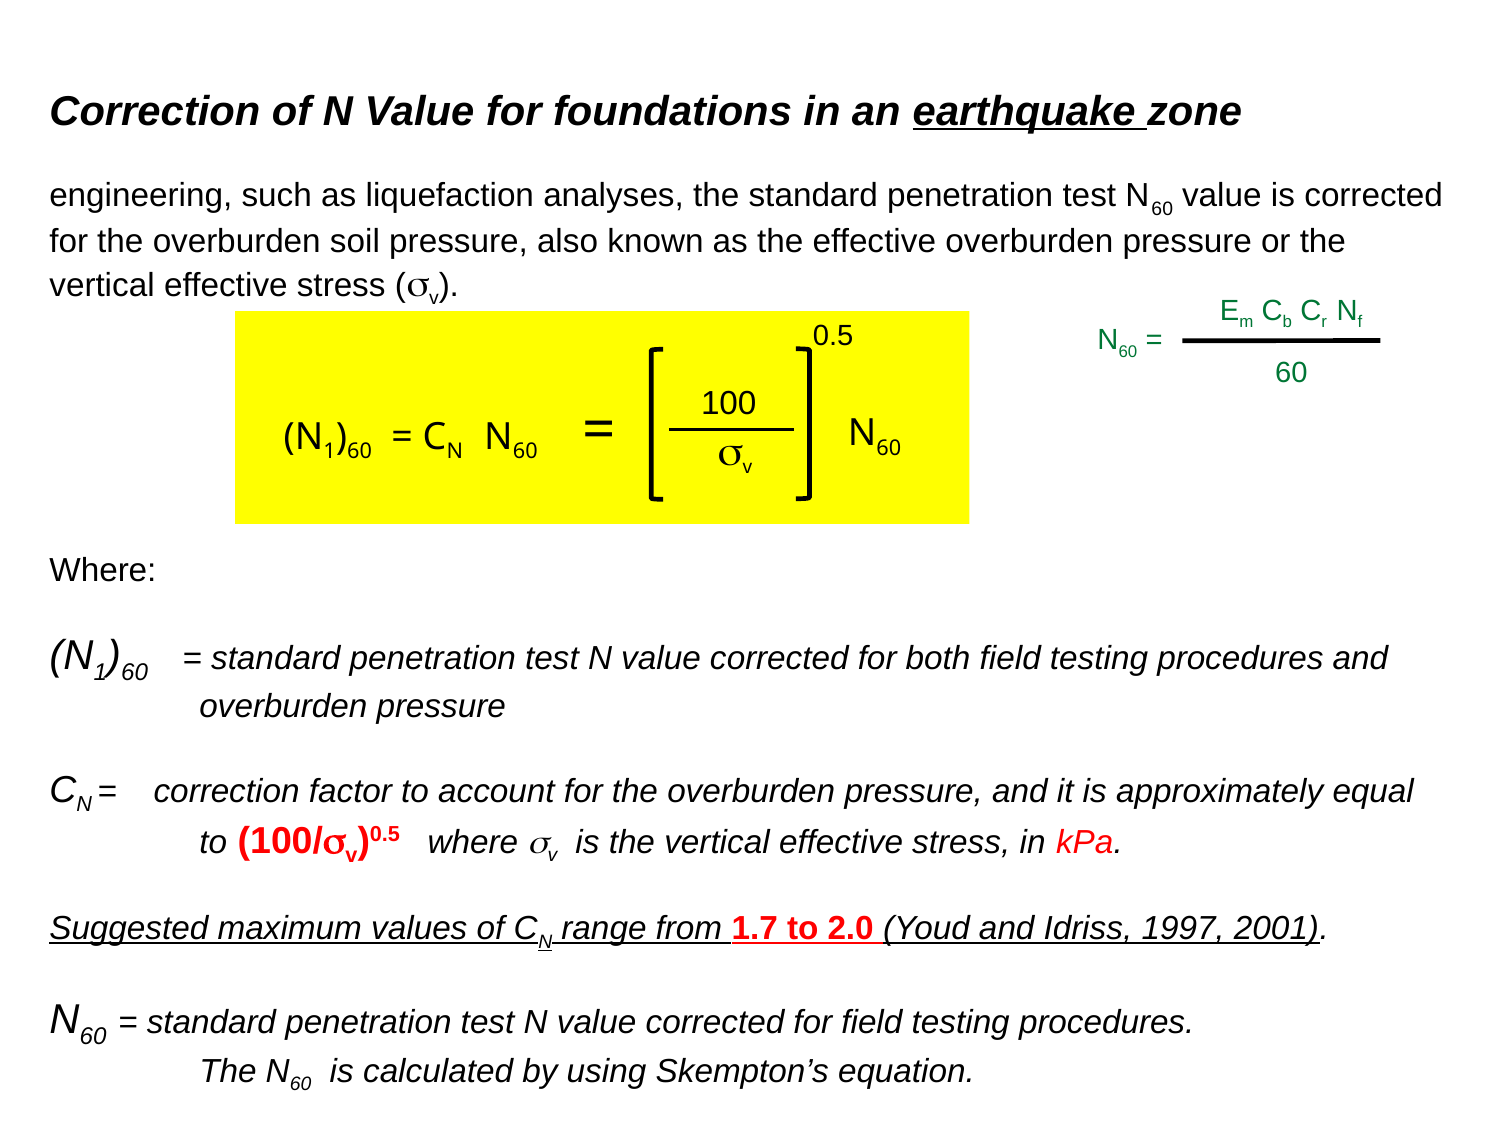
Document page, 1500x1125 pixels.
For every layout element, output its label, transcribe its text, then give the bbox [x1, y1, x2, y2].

text_box (N1)60 = CN N60 = [268, 383, 648, 471]
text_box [650, 308, 925, 500]
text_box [1080, 283, 1382, 397]
text_box Correction of N Value for foundations in an earthquake zone engineering, such as liquefaction analyses, the standard penetration test N60 value is corrected for the overburden soil pressure, also known as the effective overburden pressure or the vertical effective stress (sv). Where: (N1)60 = standard penetration test N value corrected for both field testing procedures and overburden pressure CN = correction factor to account for the overburden pressure, and it is approximately equal to (100/sv)0.5 where sv is the vertical effective stress, in kPa. Suggested maximum values of CN range from 1.7 to 2.0 (Youd and Idriss, 1997, 2001). N60 = standard penetration test N value corrected for field testing procedures. The N60 is calculated by using Skempton’s equation. [34, 76, 1471, 1102]
